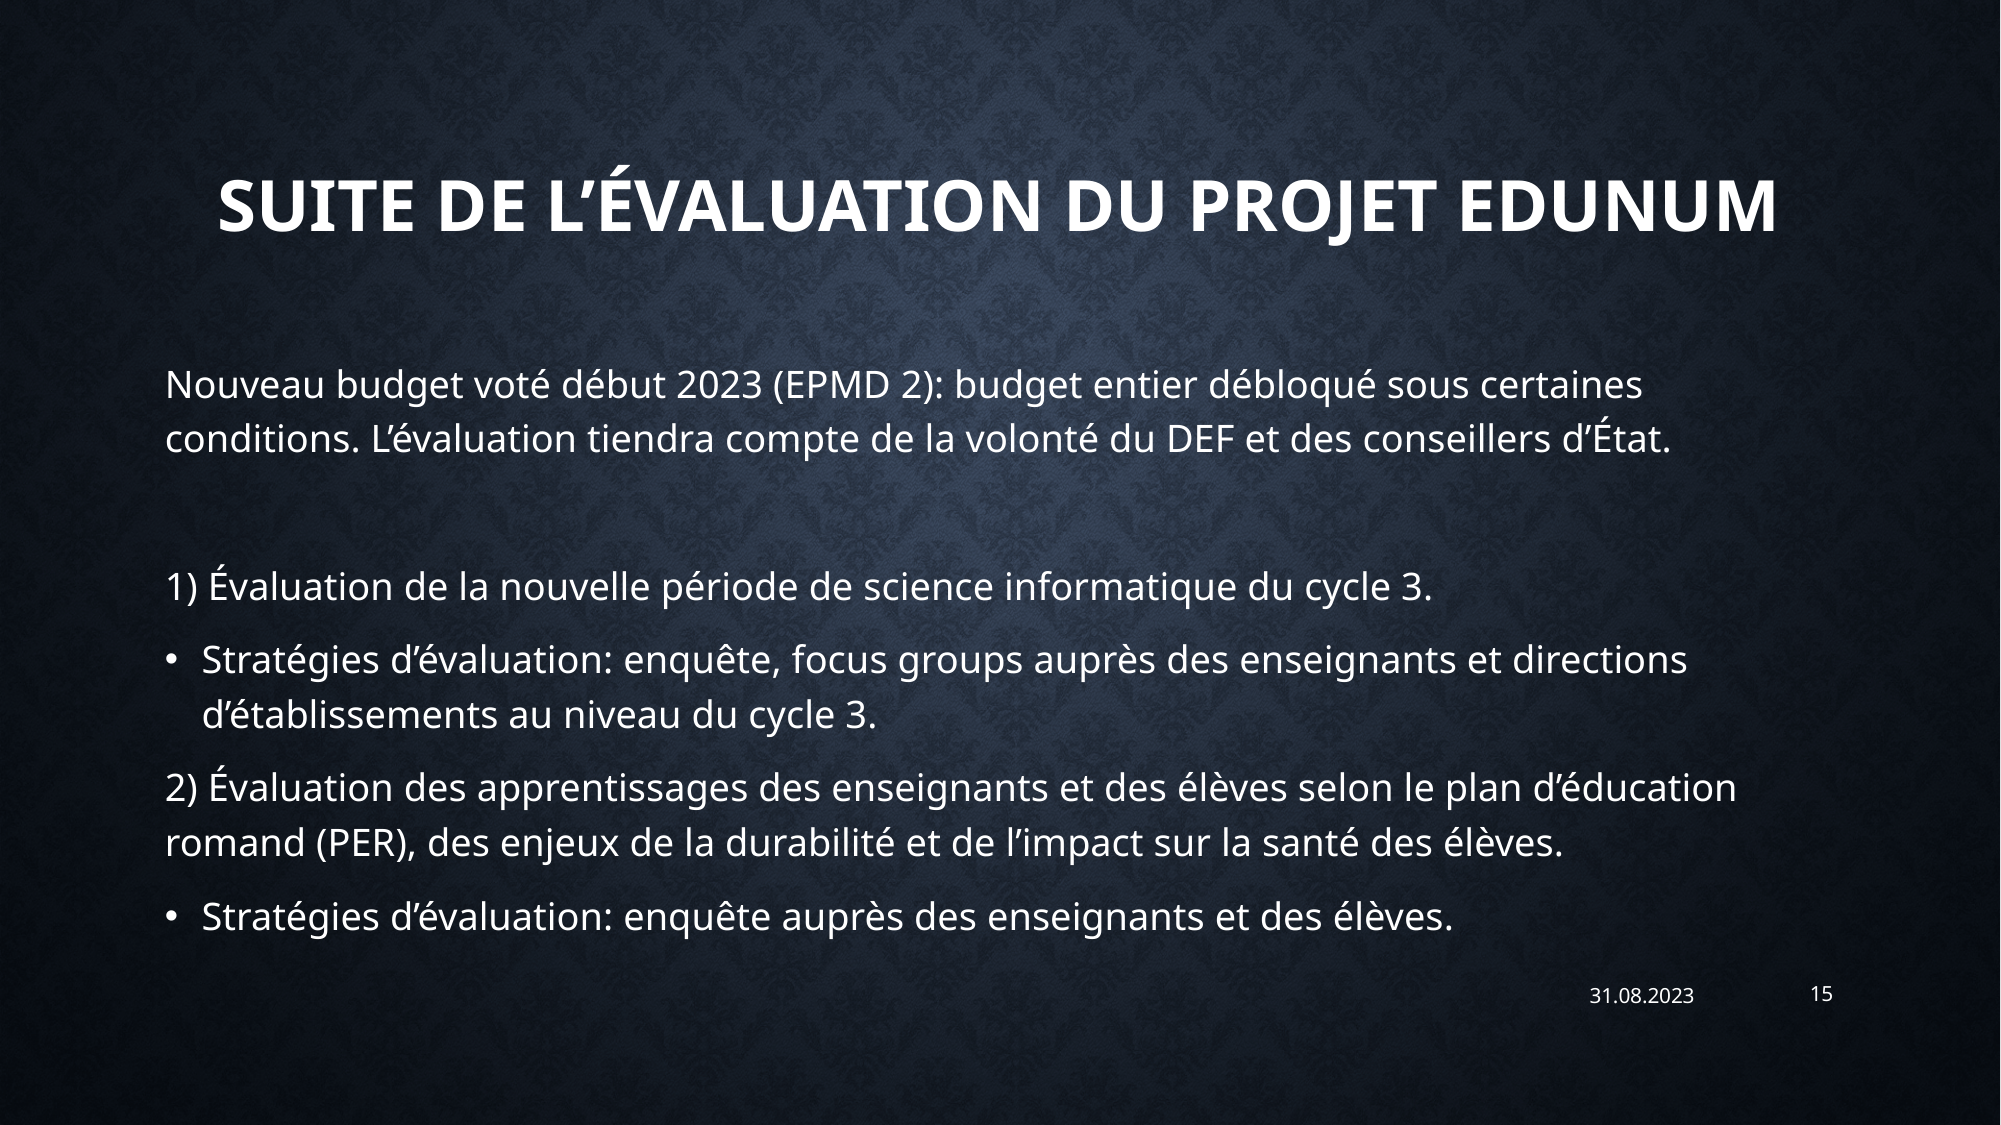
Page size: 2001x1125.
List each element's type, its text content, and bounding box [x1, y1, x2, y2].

title Suite de l’évaluation du projet EduNum [149, 99, 1849, 318]
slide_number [1259, 965, 1710, 1025]
slide_number 15 [1724, 965, 1849, 1025]
list Nouveau budget voté début 2023 (EPMD 2): budget entier débloqué sous certaines conditions. L’évaluation tiendra compte de la volonté du DEF et des conseillers d’État. 1) Évaluation de la nouvelle période de science informatique du cycle 3. Stratégies d’évaluation: enquête, focus groups auprès des enseignants et directions d’établissements au niveau du cycle 3. 2) Évaluation des apprentissages des enseignants et des élèves selon le plan d’éducation romand (PER), des enjeux de la durabilité et de l’impact sur la santé des élèves. Stratégies d’évaluation: enquête auprès des enseignants et des élèves. [149, 343, 1849, 950]
